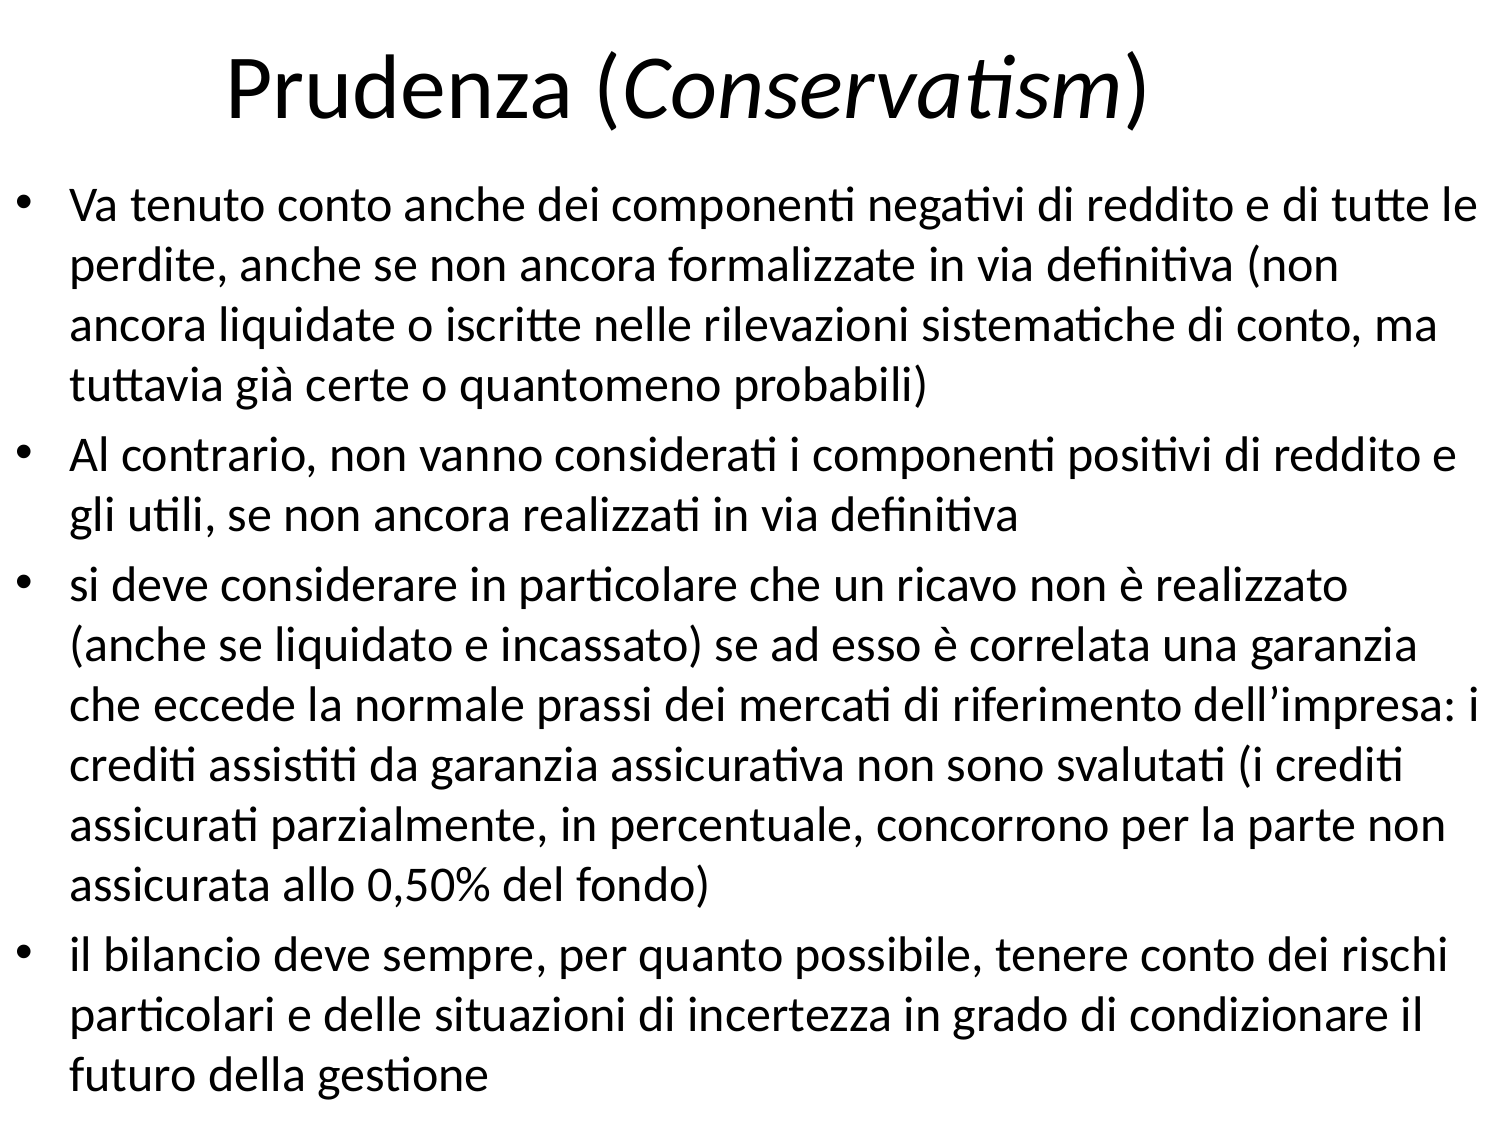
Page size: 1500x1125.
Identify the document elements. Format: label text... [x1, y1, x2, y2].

list Va tenuto conto anche dei componenti negativi di reddito e di tutte le perdite, anche se non ancora formalizzate in via definitiva (non ancora liquidate o iscritte nelle rilevazioni sistematiche di conto, ma tuttavia già certe o quantomeno probabili) Al contrario, non vanno considerati i componenti positivi di reddito e gli utili, se non ancora realizzati in via definitiva si deve considerare in particolare che un ricavo non è realizzato (anche se liquidato e incassato) se ad esso è correlata una garanzia che eccede la normale prassi dei mercati di riferimento dell’impresa: i crediti assistiti da garanzia assicurativa non sono svalutati (i crediti assicurati parzialmente, in percentuale, concorrono per la parte non assicurata allo 0,50% del fondo) il bilancio deve sempre, per quanto possibile, tenere conto dei rischi particolari e delle situazioni di incertezza in grado di condizionare il futuro della gestione [0, 163, 1500, 1125]
title Prudenza (Conservatism) [75, 0, 1425, 163]
